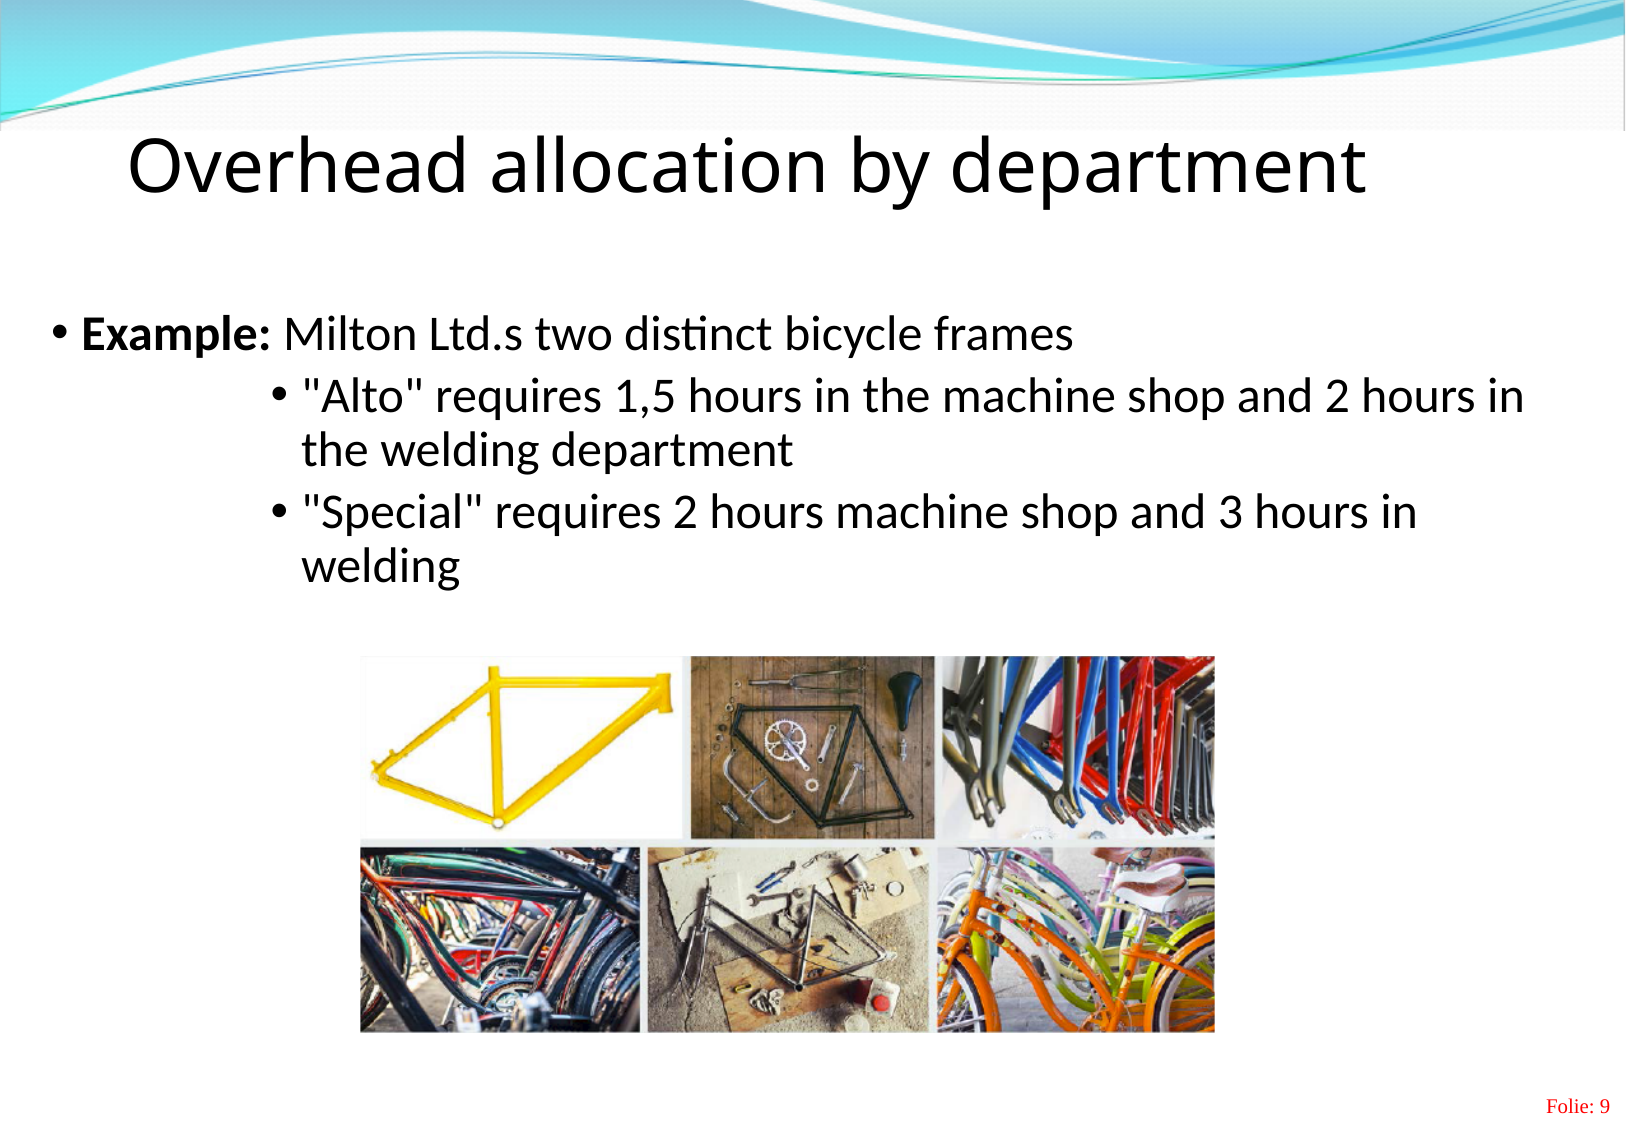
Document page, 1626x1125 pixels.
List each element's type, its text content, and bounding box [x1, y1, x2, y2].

title Overhead allocation by department [111, 59, 1562, 278]
picture [360, 656, 1215, 1033]
list Example: Milton Ltd.s two distinct bicycle frames "Alto" requires 1,5 hours in the machine shop and 2 hours in the welding department "Special" requires 2 hours machine shop and 3 hours in welding [36, 299, 1581, 1014]
picture [0, 0, 1626, 131]
